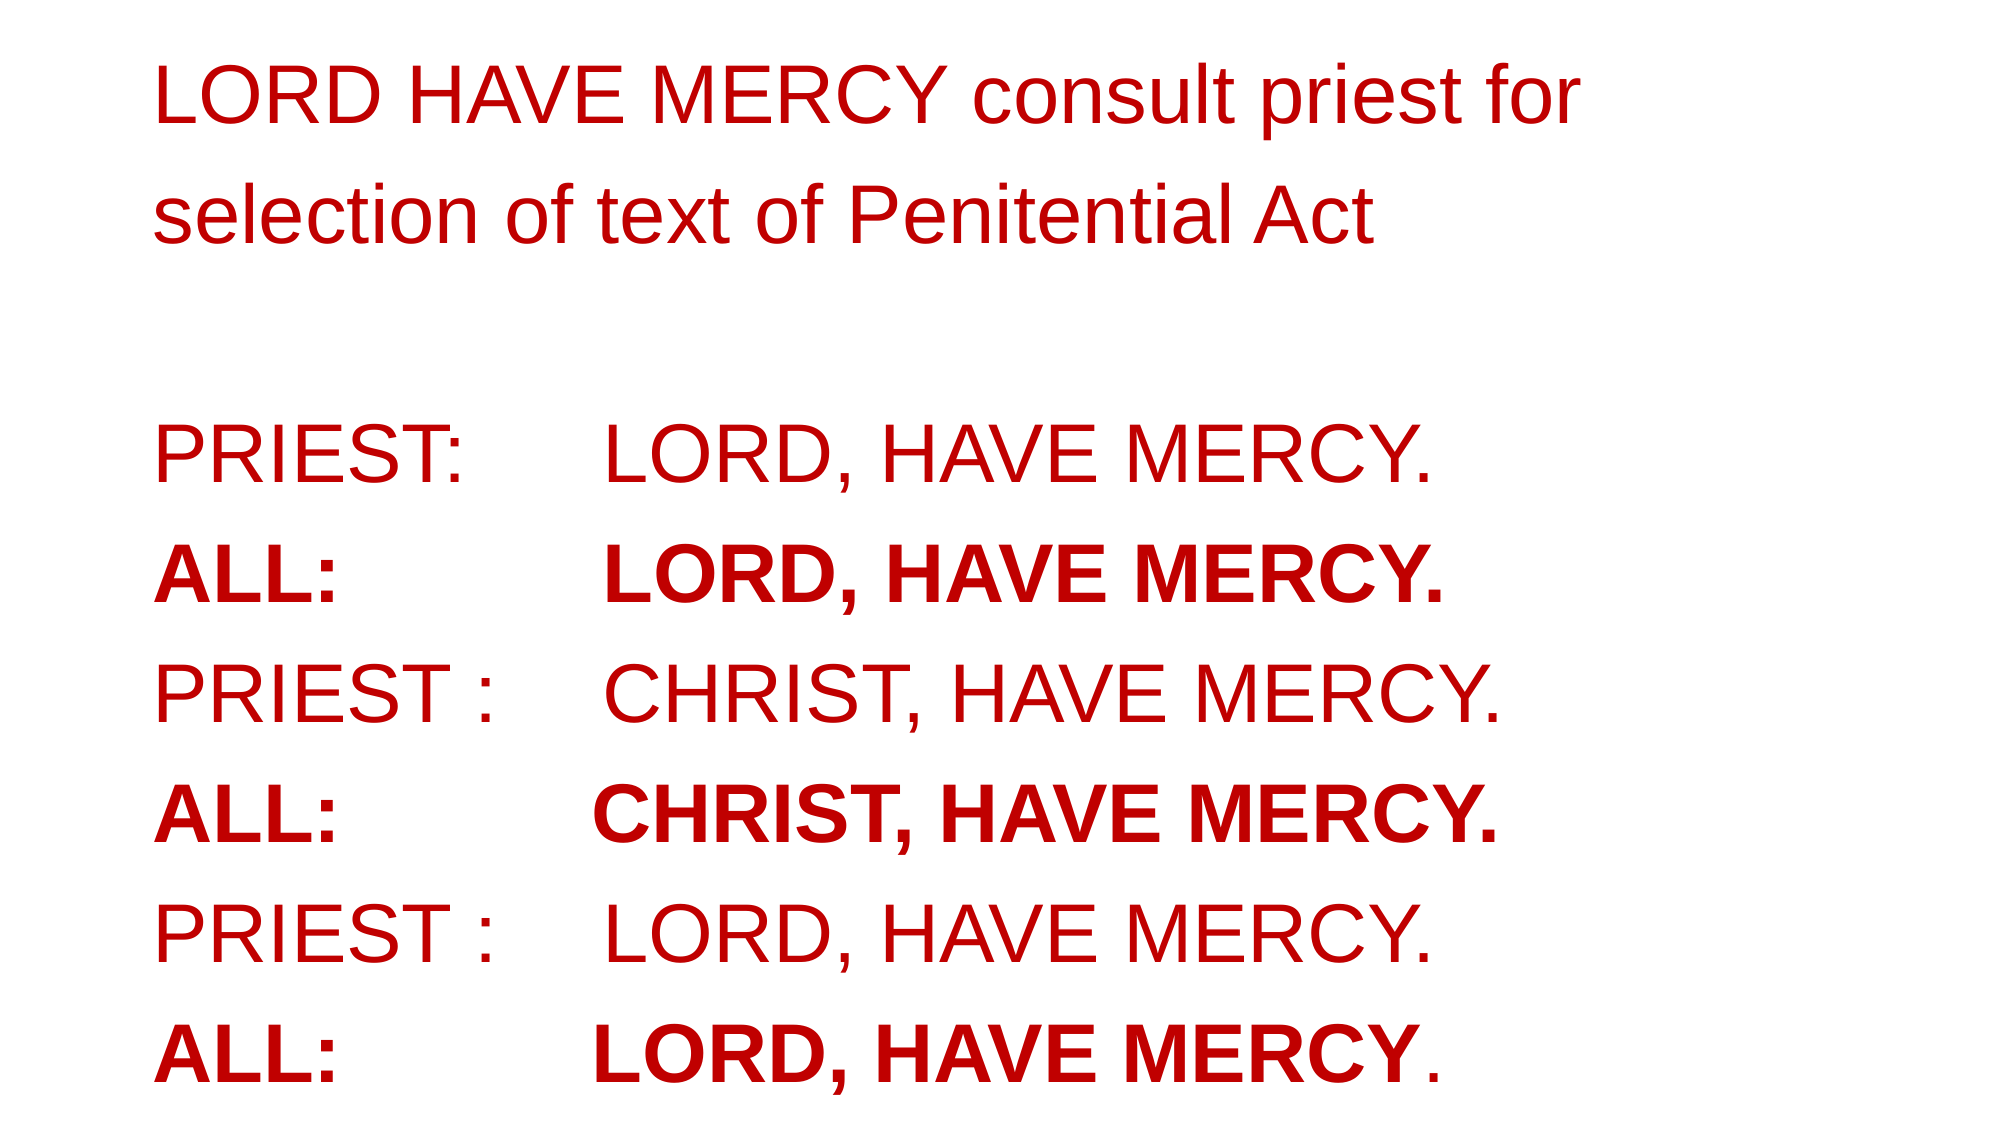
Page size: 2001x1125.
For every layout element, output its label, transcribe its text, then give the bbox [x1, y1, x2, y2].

title LORD HAVE MERCY consult priest for selection of text of Penitential Act PRIEST: LORD, HAVE MERCY. ALL: LORD, HAVE MERCY. PRIEST : CHRIST, HAVE MERCY. ALL: CHRIST, HAVE MERCY. PRIEST : LORD, HAVE MERCY. ALL: LORD, HAVE MERCY. [137, 500, 1863, 719]
